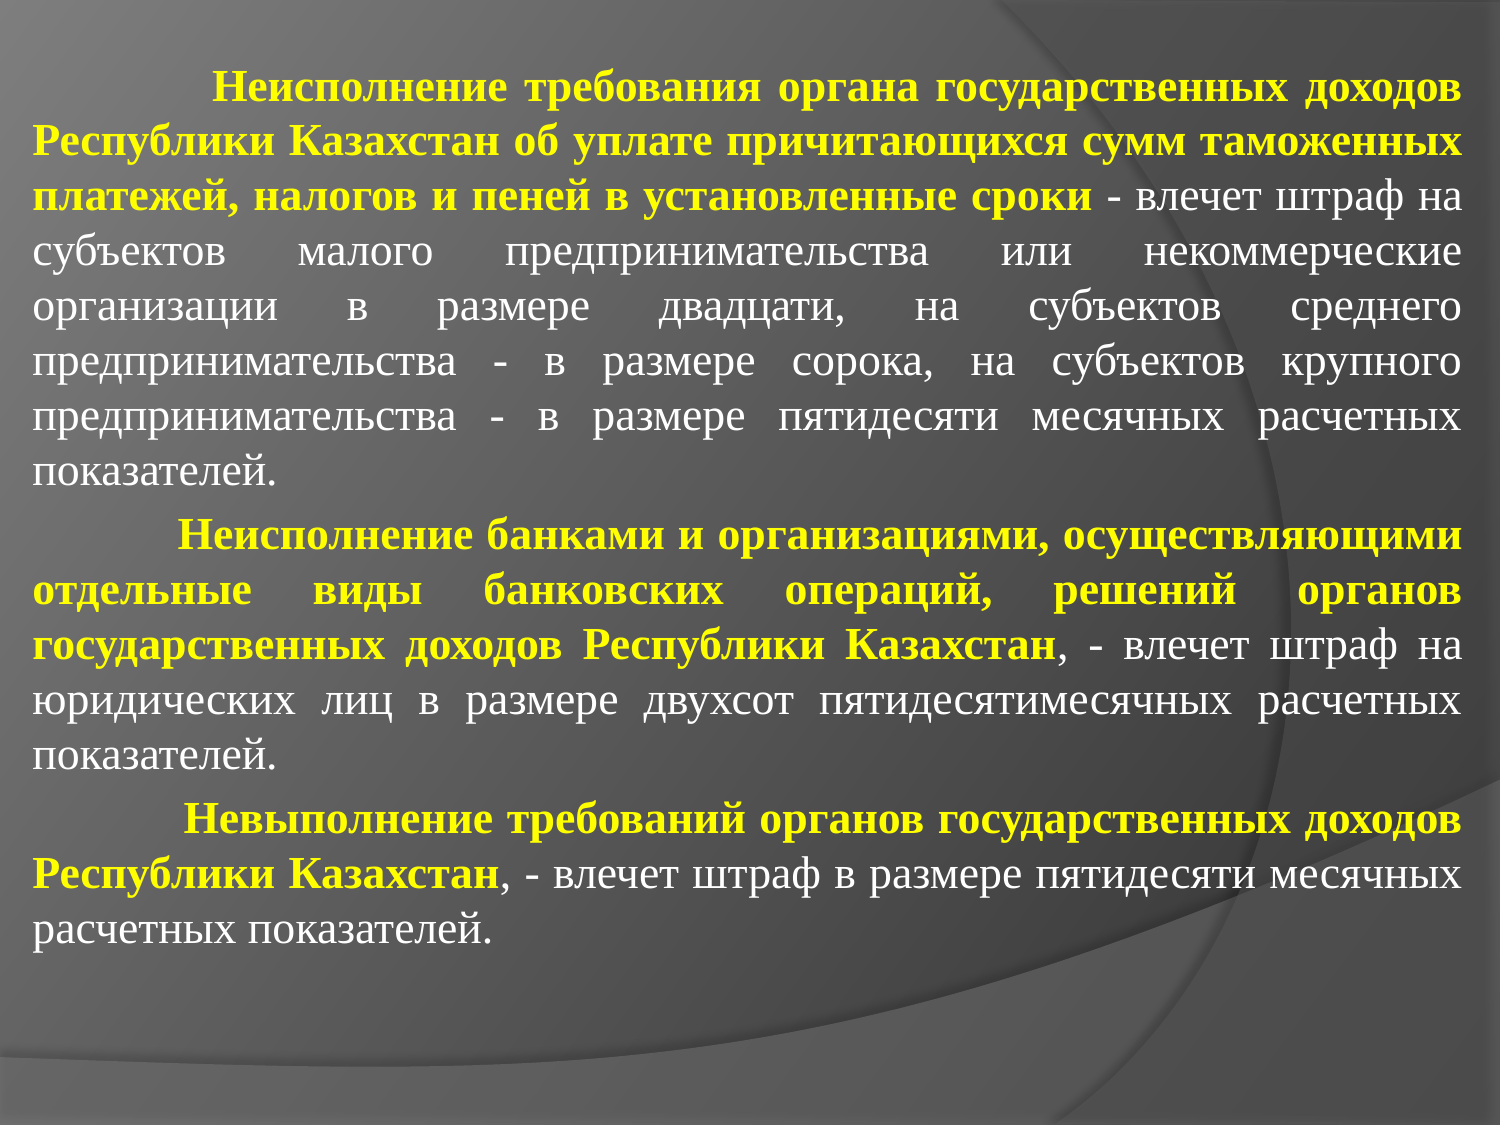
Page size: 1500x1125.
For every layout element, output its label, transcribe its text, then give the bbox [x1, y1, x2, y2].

subtitle Неисполнение требования органа государственных доходов Республики Казахстан об уплате причитающихся сумм таможенных платежей, налогов и пеней в установленные сроки - влечет штраф на субъектов малого предпринимательства или некоммерческие организации в размере двадцати, на субъектов среднего предпринимательства - в размере сорока, на субъектов крупного предпринимательства - в размере пятидесяти месячных расчетных показателей. Неисполнение банками и организациями, осуществляющими отдельные виды банковских операций, решений органов государственных доходов Республики Казахстан, - влечет штраф на юридических лиц в размере двухсот пятидесятимесячных расчетных показателей. Невыполнение требований органов государственных доходов Республики Казахстан, - влечет штраф в размере пятидесяти месячных расчетных показателей. [17, 42, 1471, 953]
